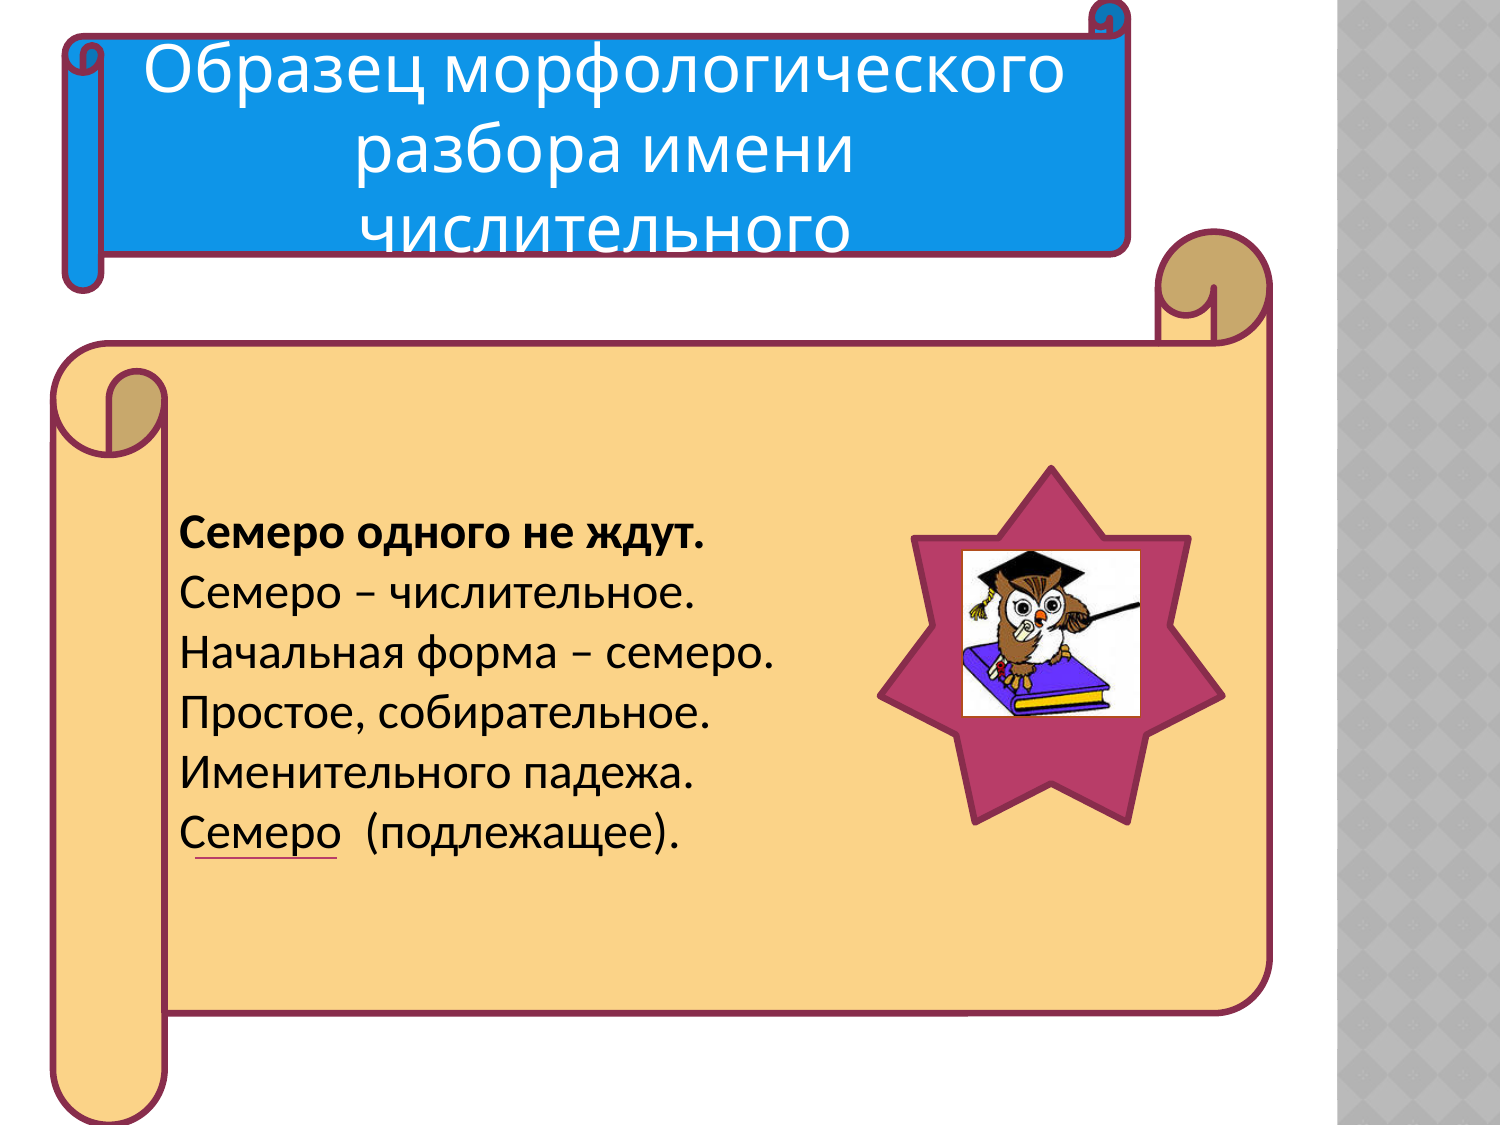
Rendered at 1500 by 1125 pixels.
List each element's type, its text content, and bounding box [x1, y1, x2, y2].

text_box [876, 464, 1226, 826]
text_box Семеро одного не ждут. Семеро – числительное. Начальная форма – семеро. Простое, собирательное. Именительного падежа. Семеро (подлежащее). [49, 228, 1273, 1125]
text_box Образец морфологического разбора имени числительного [61, 0, 1132, 294]
picture [962, 550, 1141, 717]
